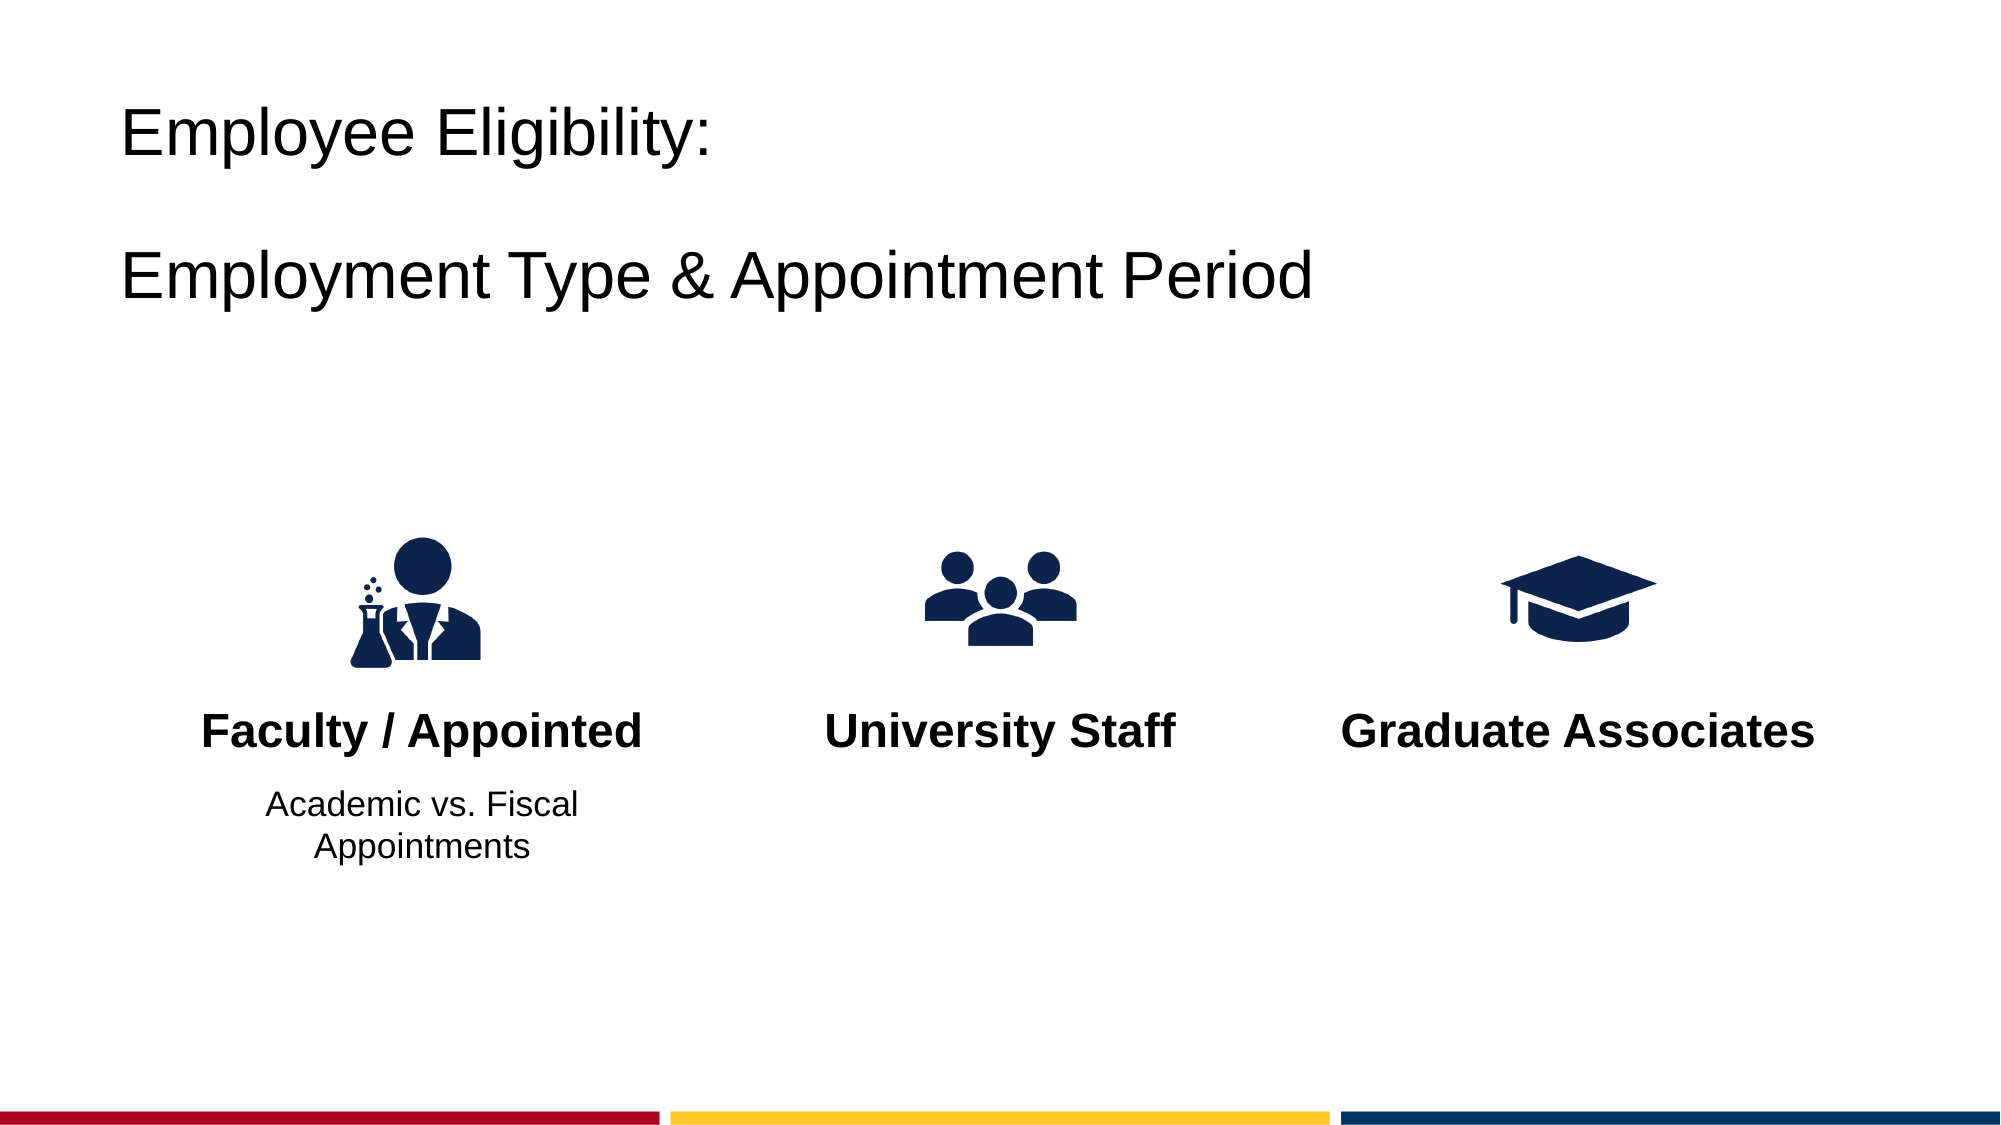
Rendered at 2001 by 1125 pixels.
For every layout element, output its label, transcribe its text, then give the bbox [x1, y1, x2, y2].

title Employee Eligibility: Employment Type & Appointment Period [105, 19, 1932, 392]
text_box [175, 391, 1826, 985]
picture [0, 1111, 2000, 1125]
